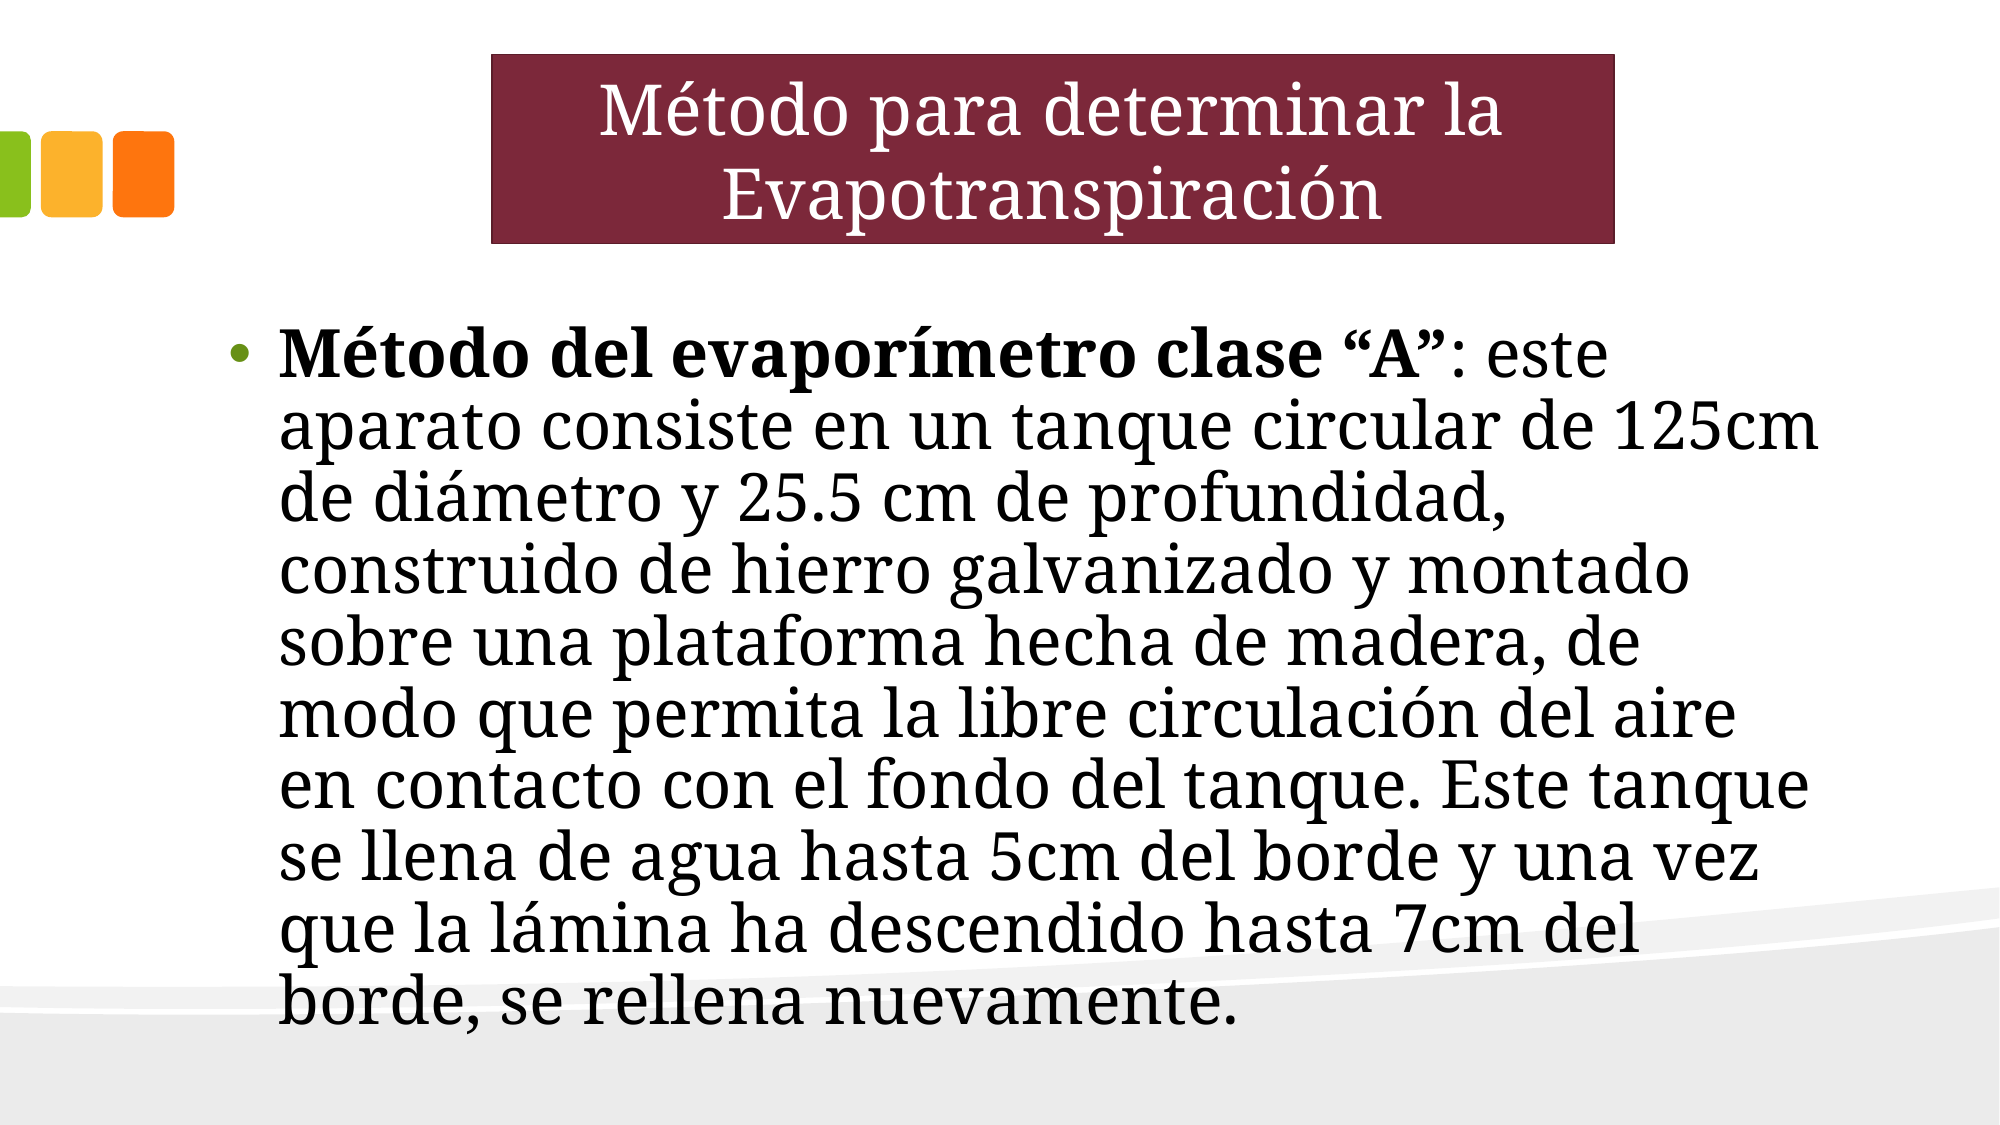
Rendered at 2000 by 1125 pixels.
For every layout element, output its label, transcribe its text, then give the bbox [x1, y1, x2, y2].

title Método para determinar la Evapotranspiración [491, 54, 1615, 244]
list Método del evaporímetro clase “A”: este aparato consiste en un tanque circular de 125cm de diámetro y 25.5 cm de profundidad, construido de hierro galvanizado y montado sobre una plataforma hecha de madera, de modo que permita la libre circulación del aire en contacto con el fondo del tanque. Este tanque se llena de agua hasta 5cm del borde y una vez que la lámina ha descendido hasta 7cm del borde, se rellena nuevamente. [208, 309, 1851, 976]
